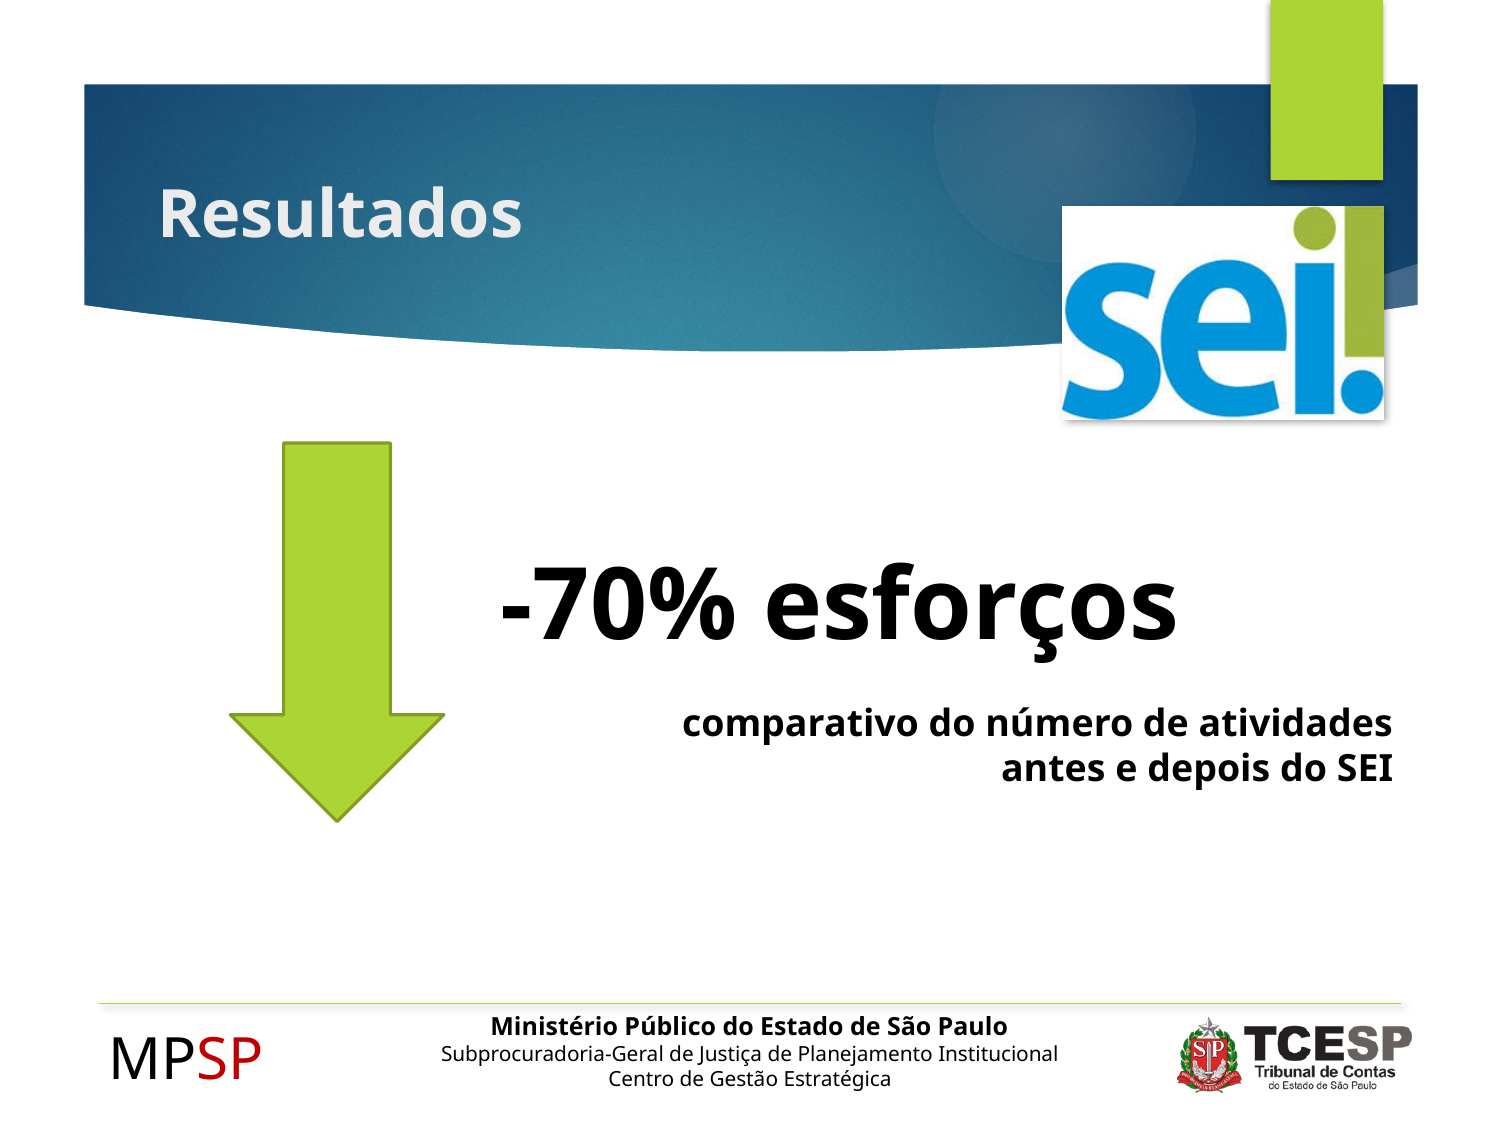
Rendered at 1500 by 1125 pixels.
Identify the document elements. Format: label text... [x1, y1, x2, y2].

text_box MPSP [94, 1013, 280, 1099]
text_box [228, 441, 446, 823]
text_box Ministério Público do Estado de São Paulo Subprocuradoria-Geral de Justiça de Planejamento Institucional Centro de Gestão Estratégica [426, 1014, 1074, 1098]
picture [1174, 1017, 1414, 1096]
picture [1061, 205, 1384, 420]
text_box comparativo do número de atividades antes e depois do SEI [666, 692, 1409, 797]
title Resultados [142, 152, 1183, 269]
text_box -70% esforços [486, 532, 1195, 667]
